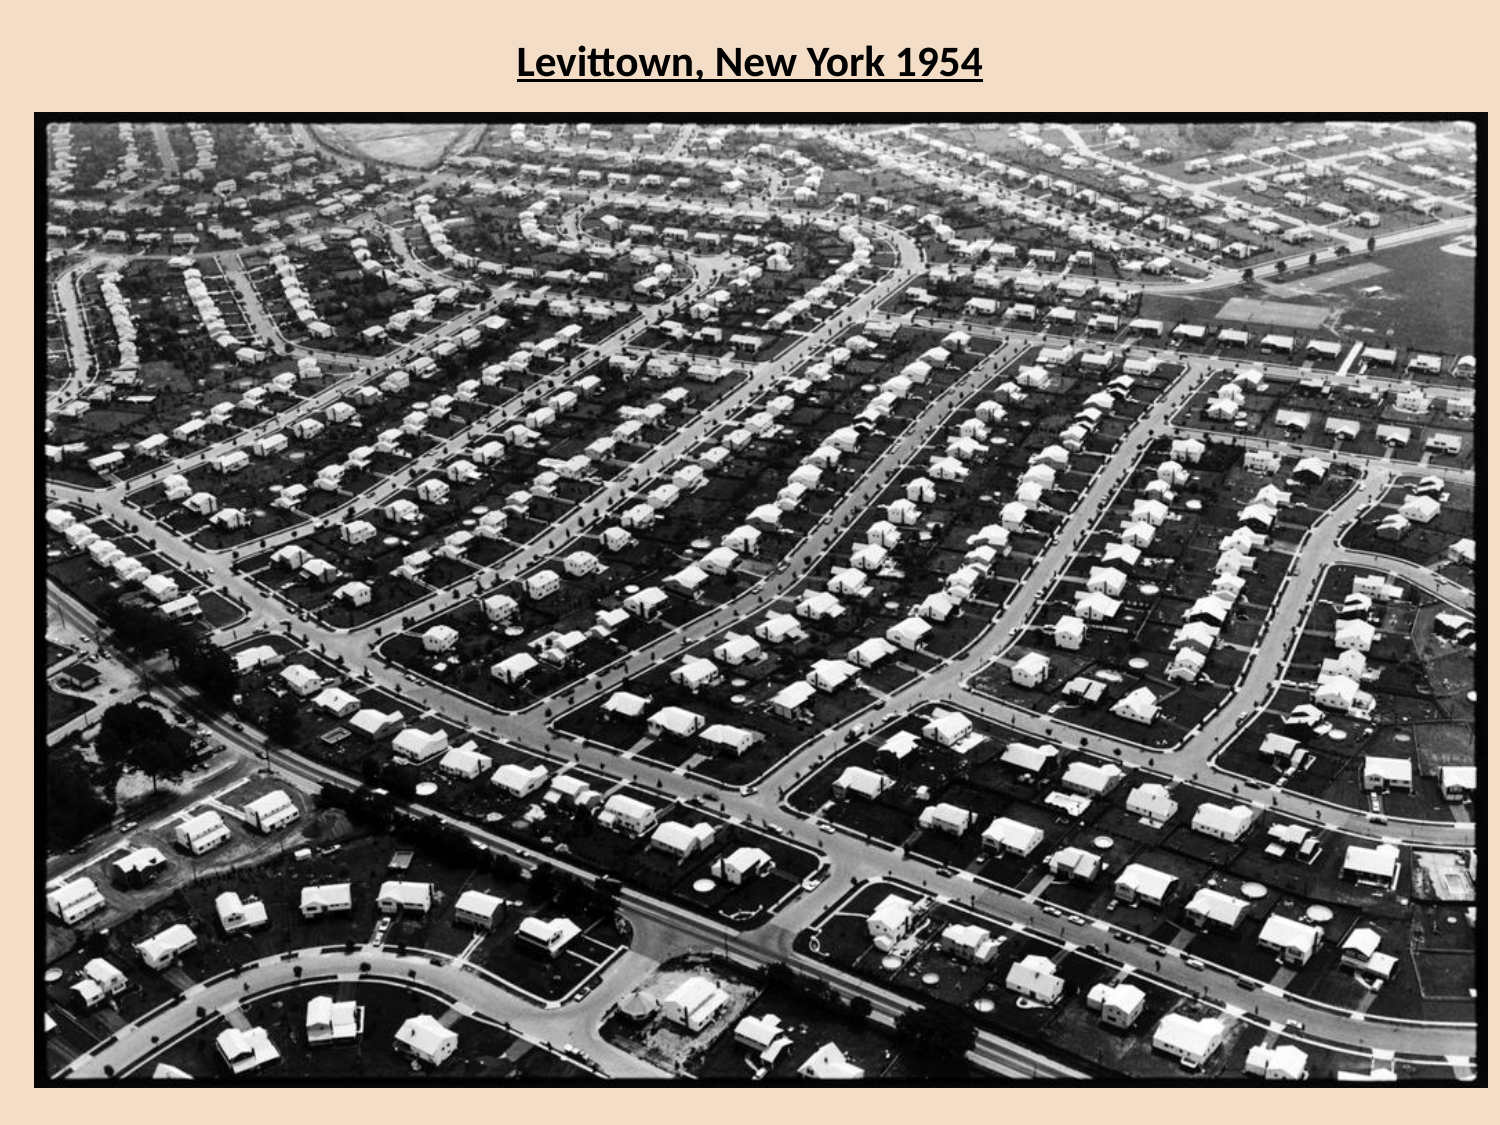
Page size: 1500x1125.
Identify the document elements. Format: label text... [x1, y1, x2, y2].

picture [34, 112, 1488, 1088]
title Levittown, New York 1954 [75, 24, 1425, 93]
